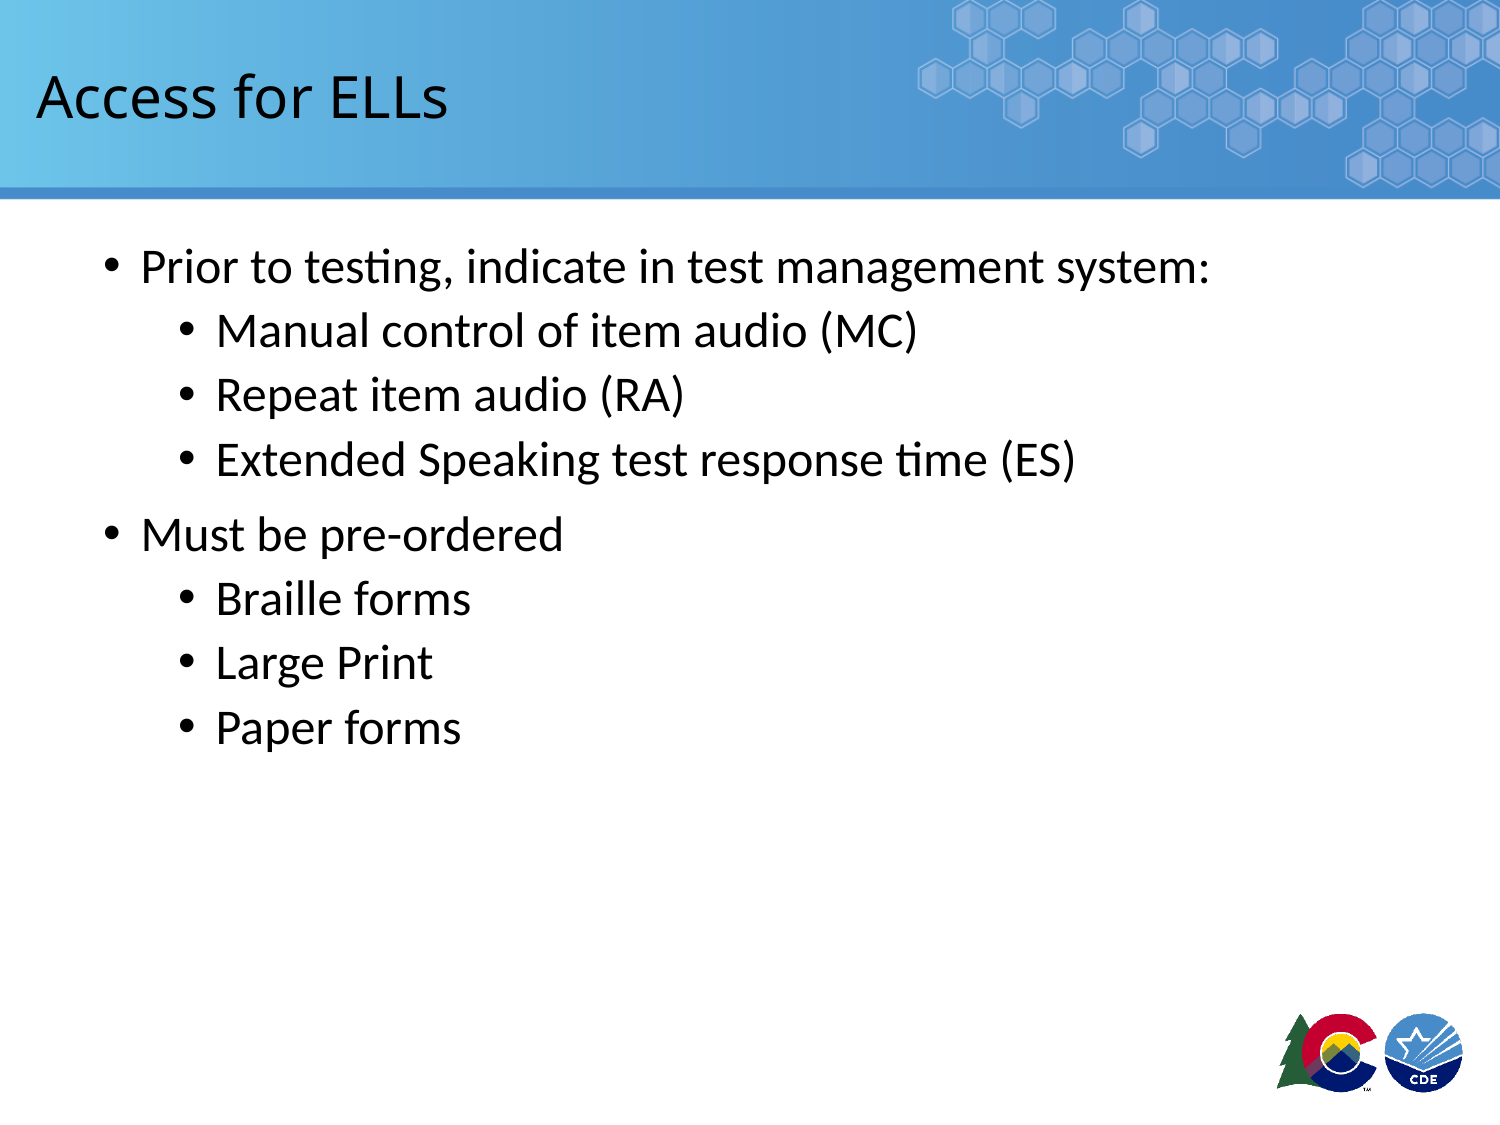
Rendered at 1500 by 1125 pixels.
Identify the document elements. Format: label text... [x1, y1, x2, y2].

title Access for ELLs [36, 51, 1463, 149]
list Prior to testing, indicate in test management system: Manual control of item audio (MC) Repeat item audio (RA) Extended Speaking test response time (ES) Must be pre-ordered Braille forms Large Print Paper forms [103, 239, 1397, 1002]
picture [1275, 1012, 1463, 1093]
picture [0, 0, 1500, 200]
